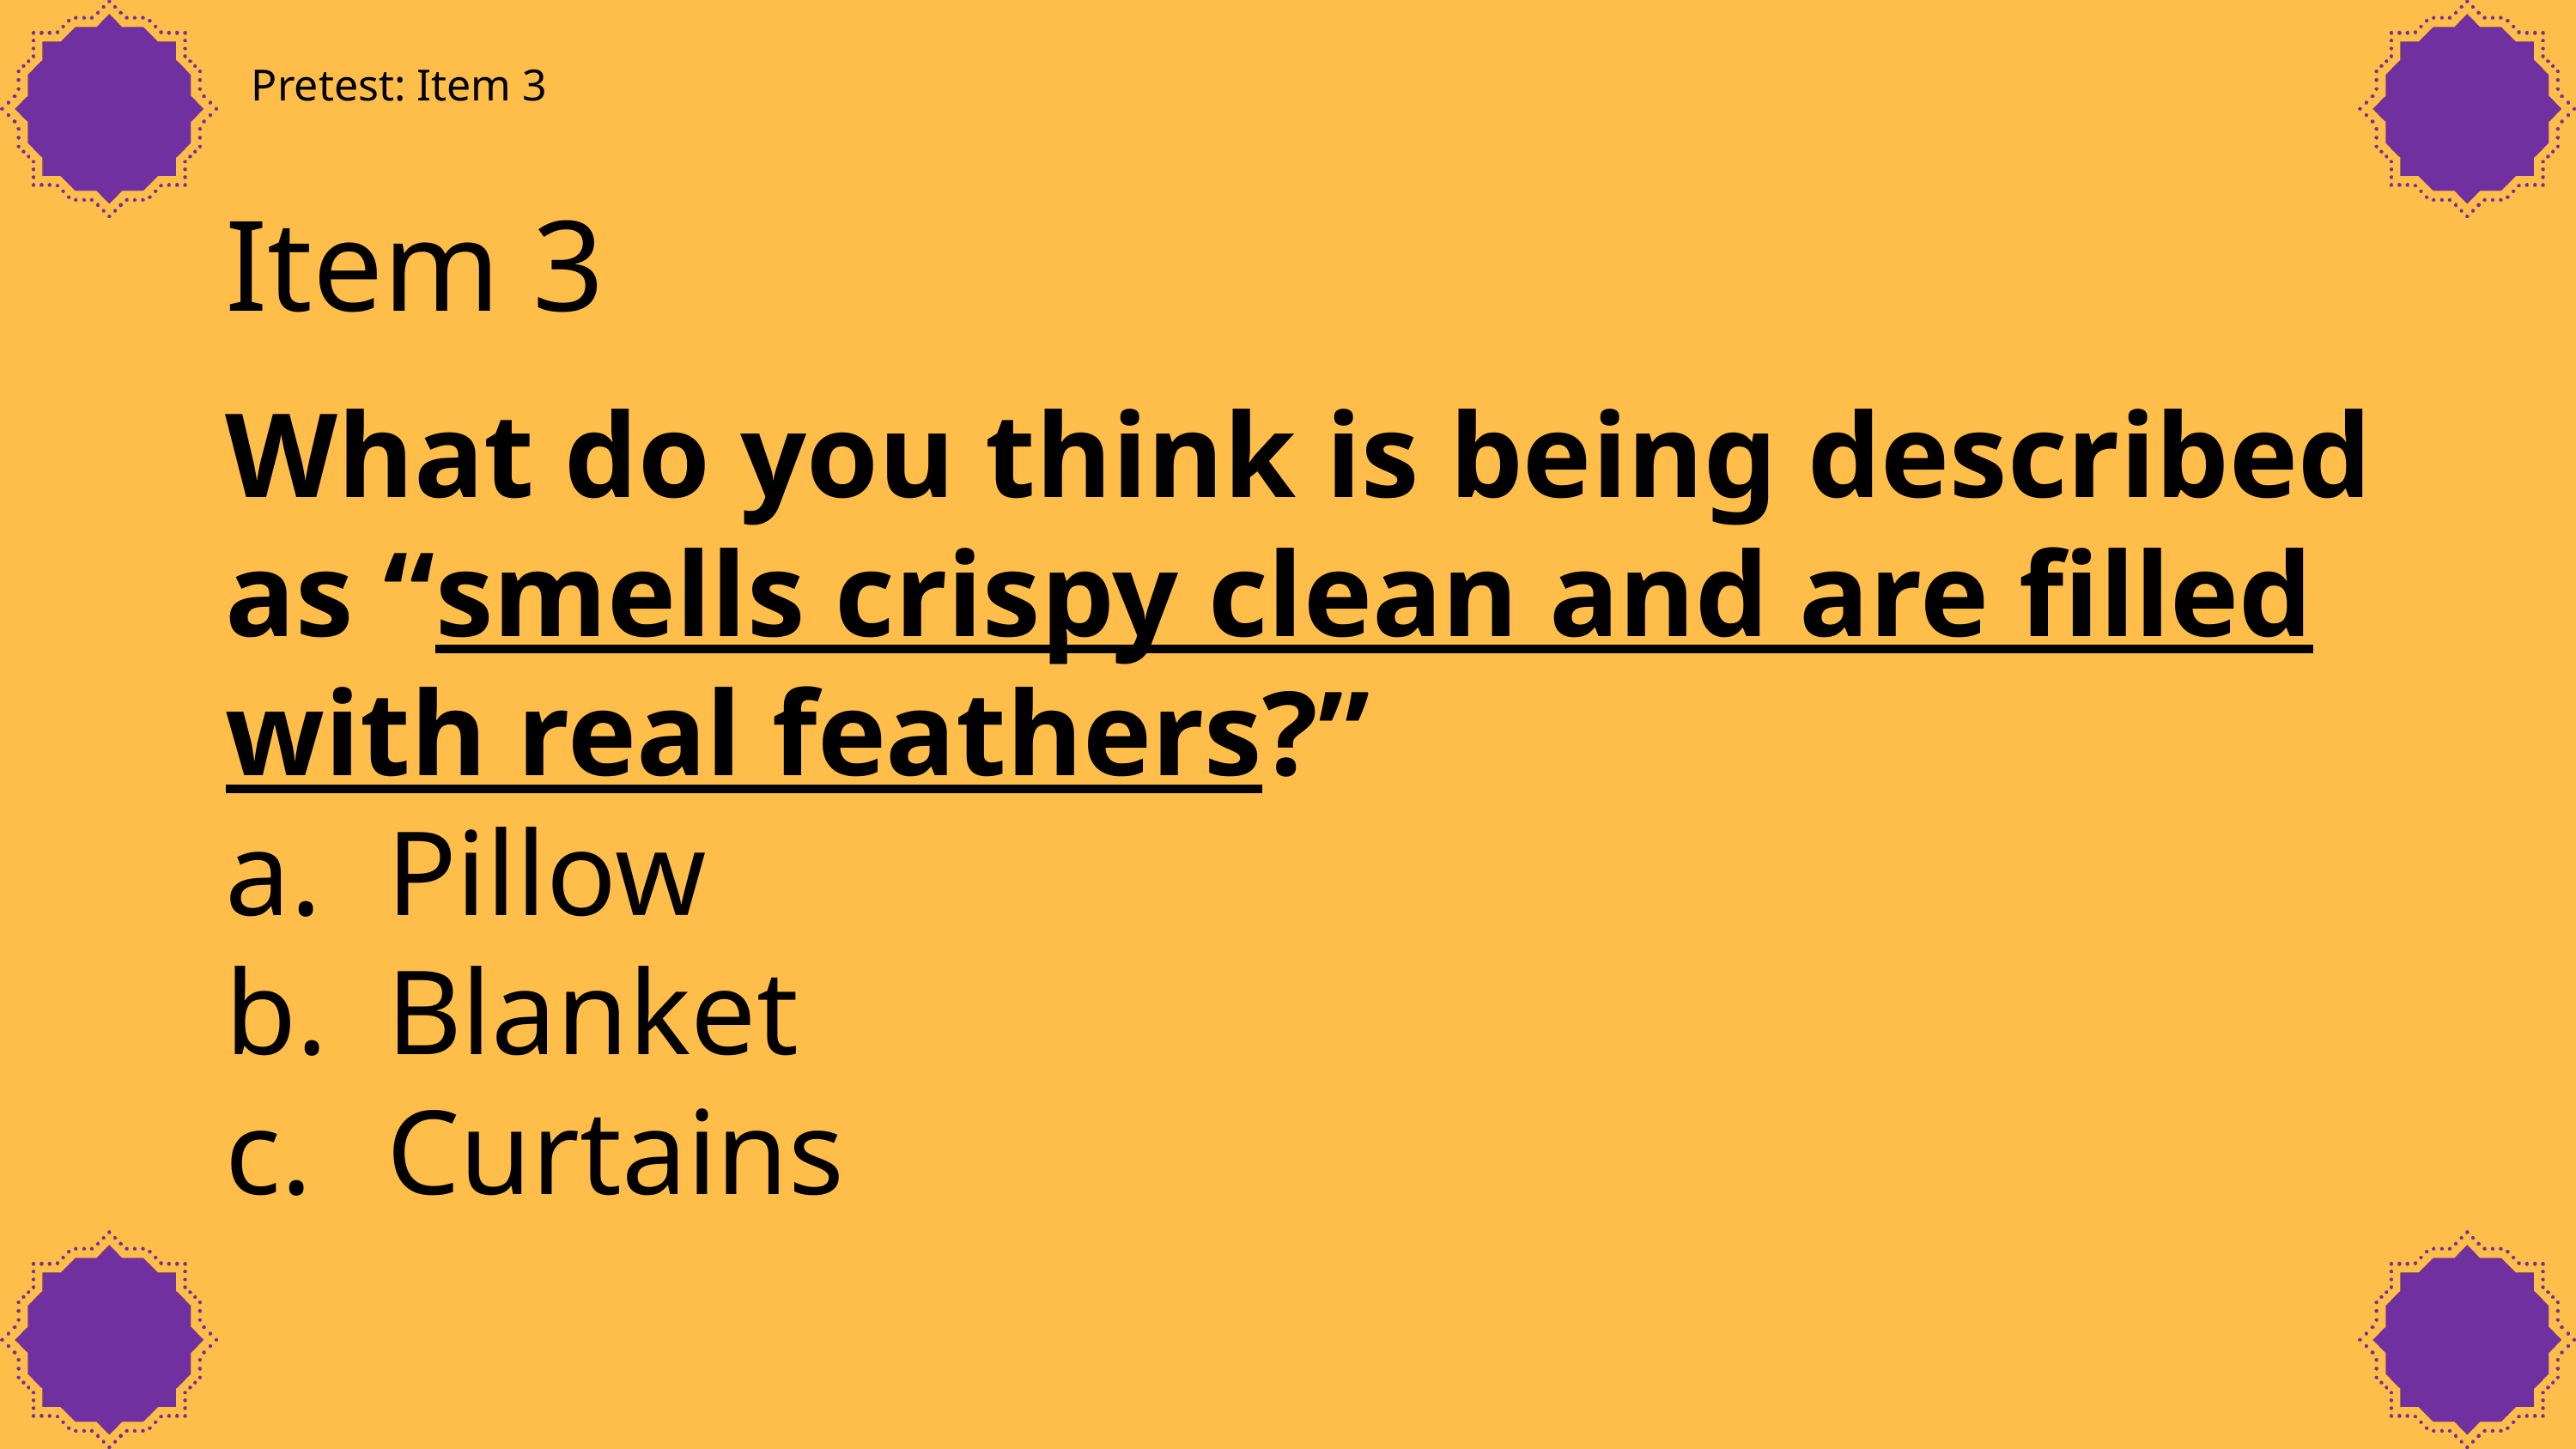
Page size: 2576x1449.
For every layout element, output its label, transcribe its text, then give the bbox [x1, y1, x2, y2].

text_box Item 3 [225, 198, 1274, 336]
text_box What do you think is being described as “smells crispy clean and are filled with real feathers?” Pillow Blanket Curtains [225, 380, 2398, 1218]
text_box Pretest: Item 3 [251, 58, 806, 110]
picture [2357, 0, 2576, 219]
picture [0, 1230, 219, 1449]
picture [0, 0, 219, 219]
picture [2357, 1230, 2576, 1449]
